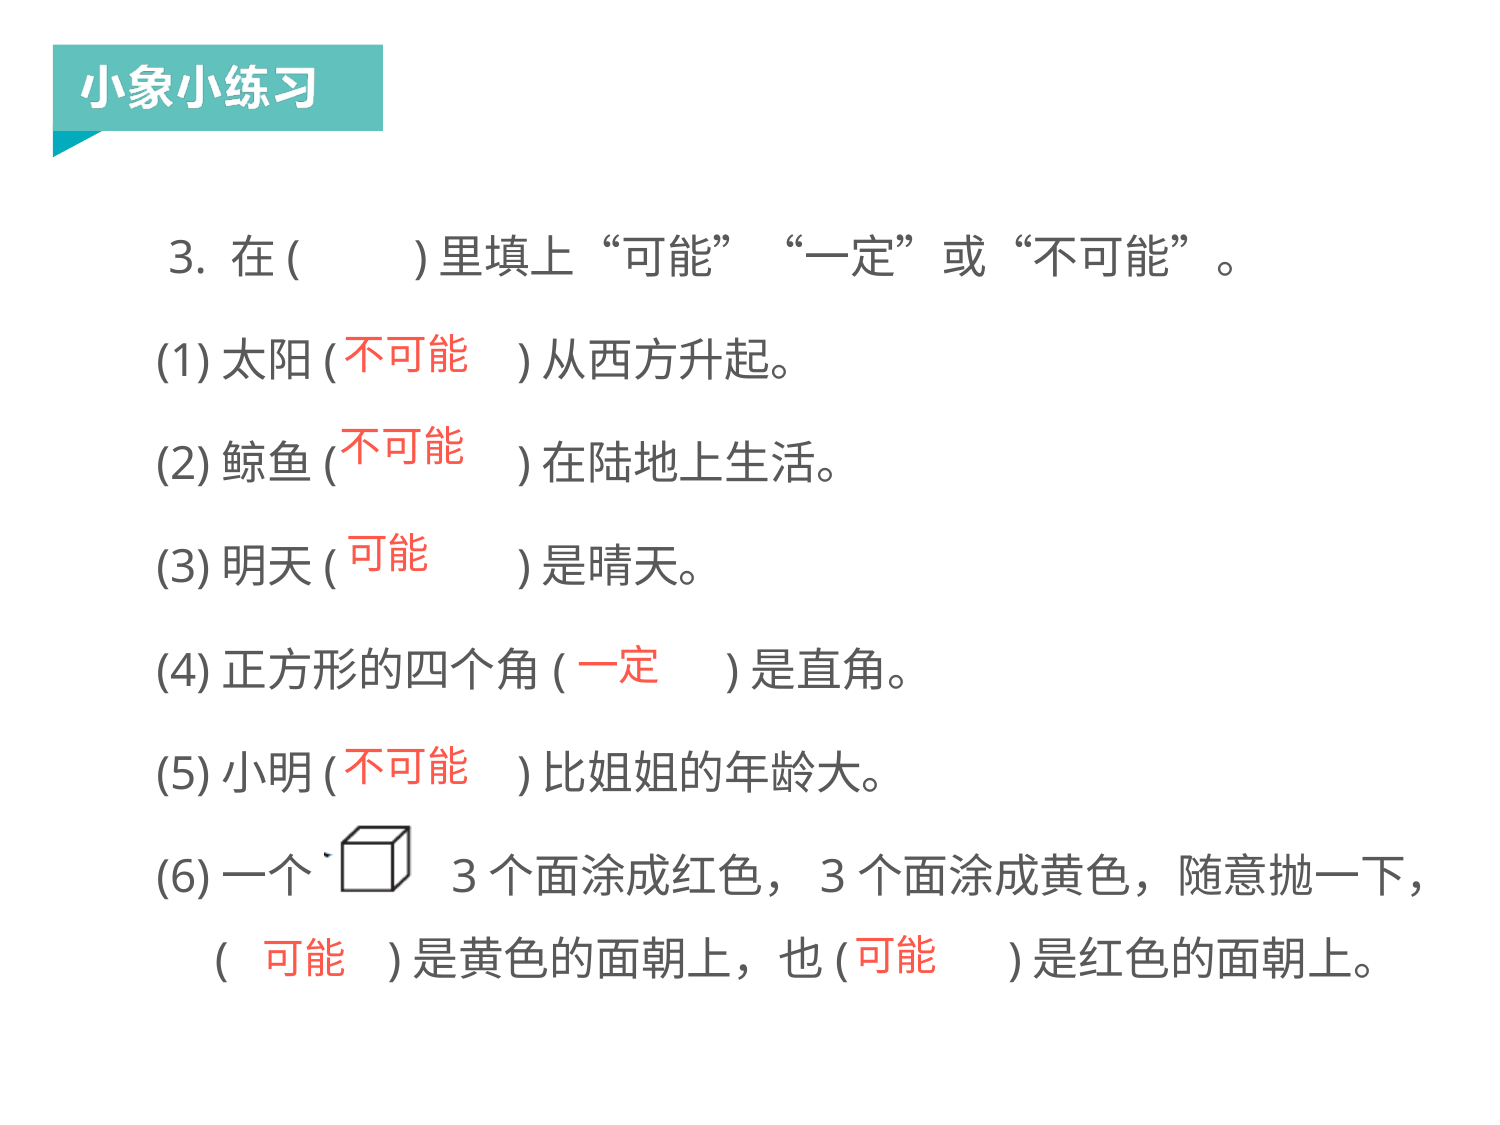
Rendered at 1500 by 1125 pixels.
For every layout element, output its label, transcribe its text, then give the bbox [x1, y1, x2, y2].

text_box 可能 [839, 921, 953, 987]
text_box 可能 [247, 924, 362, 990]
text_box 不可能 [329, 732, 485, 798]
text_box 3. 在( )里填上“可能”“一定”或“不可能”。 (1)太阳( )从西方升起。 (2)鲸鱼( )在陆地上生活。 (3)明天( )是晴天。 (4)正方形的四个角( )是直角。 (5)小明( )比姐姐的年龄大。 (6)一个 ，3个面涂成红色，3个面涂成黄色，随意抛一下，( )是黄色的面朝上，也( )是红色的面朝上。 [141, 192, 1436, 992]
text_box 不可能 [324, 412, 480, 478]
text_box 可能 [331, 519, 445, 585]
picture [52, 44, 387, 142]
text_box 不可能 [329, 320, 485, 386]
picture [324, 815, 421, 911]
text_box 一定 [562, 631, 676, 697]
